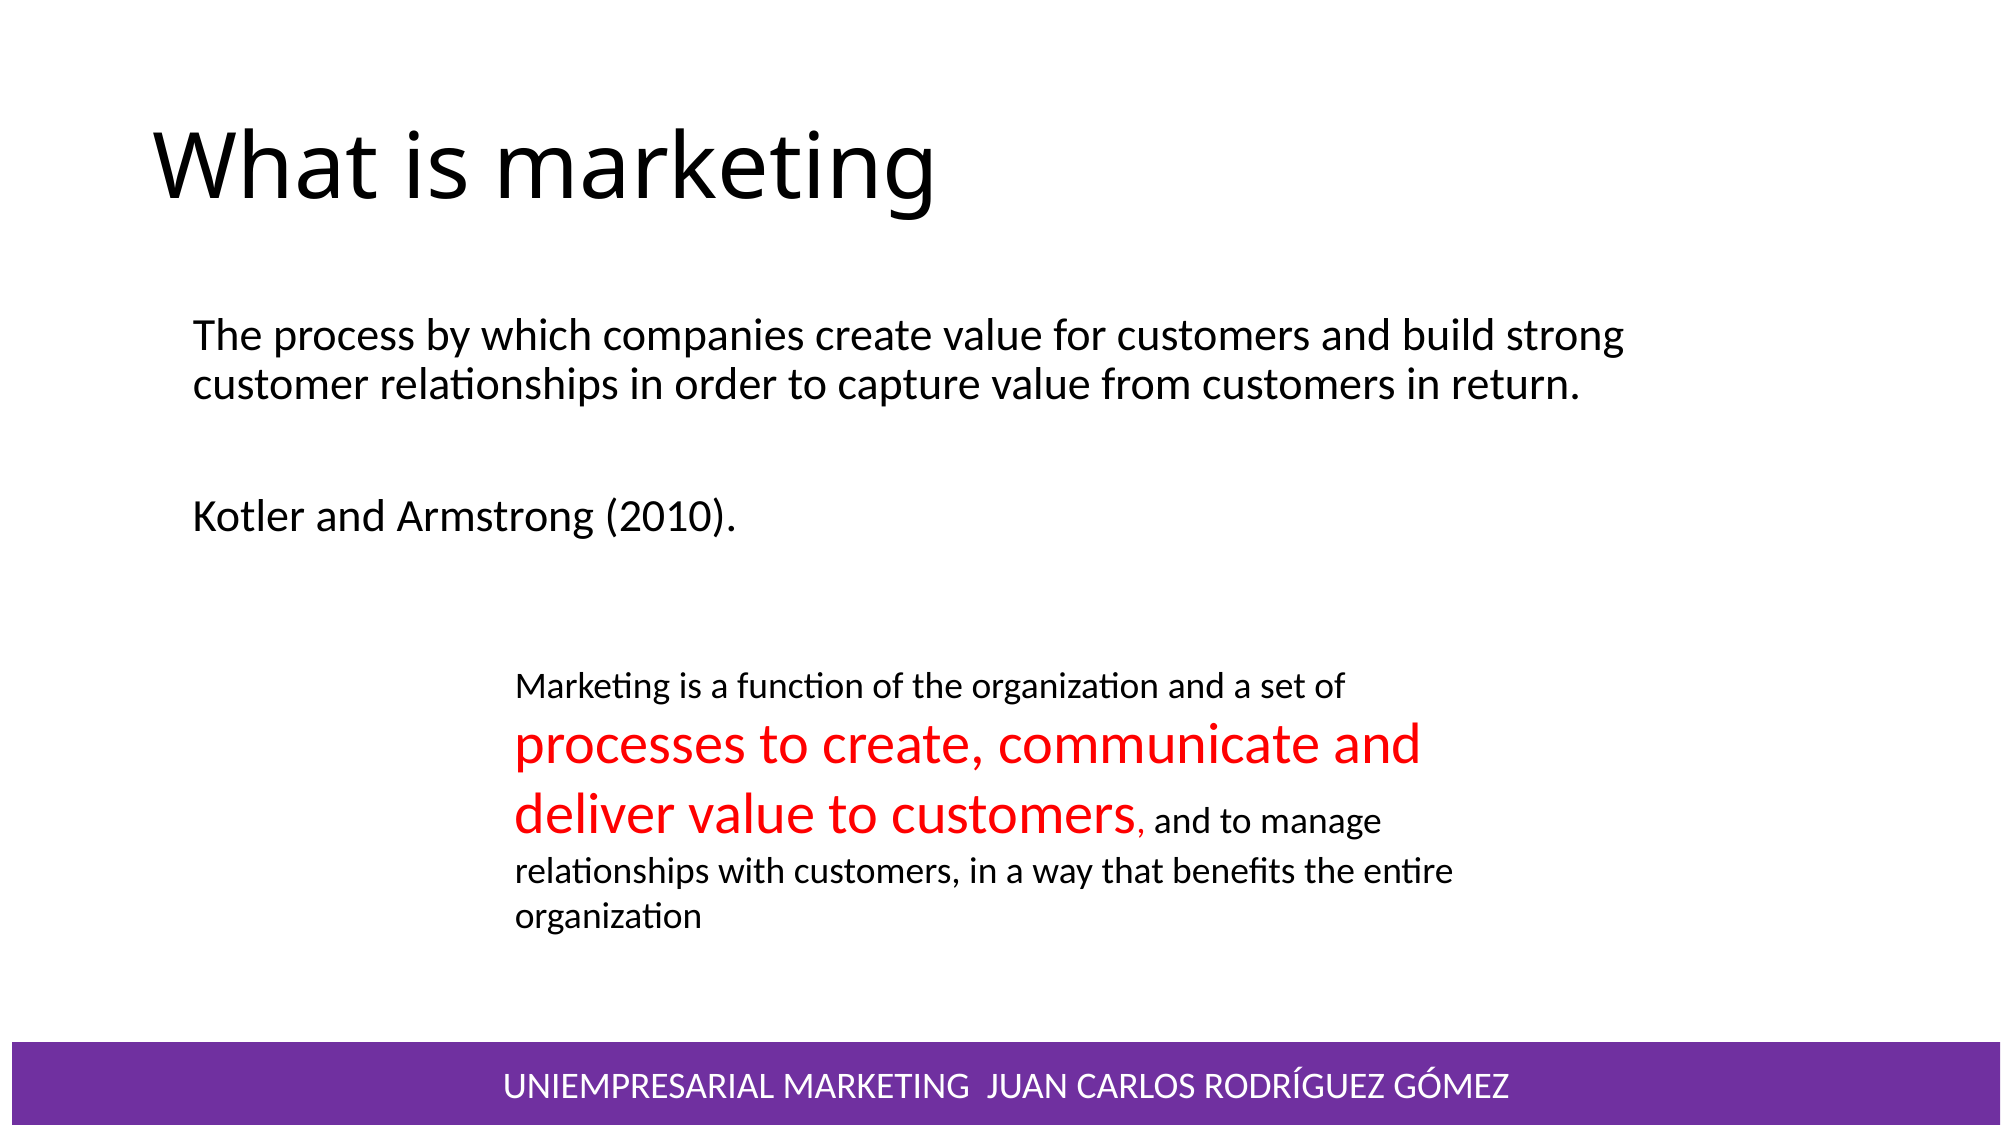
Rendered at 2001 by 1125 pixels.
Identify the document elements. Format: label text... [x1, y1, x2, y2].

title What is marketing [137, 59, 1863, 278]
list The process by which companies create value for customers and build strong customer relationships in order to capture value from customers in return. Kotler and Armstrong (2010). [177, 253, 1775, 550]
text_box Marketing is a function of the organization and a set of processes to create, communicate and deliver value to customers, and to manage relationships with customers, in a way that benefits the entire organization [500, 653, 1500, 943]
